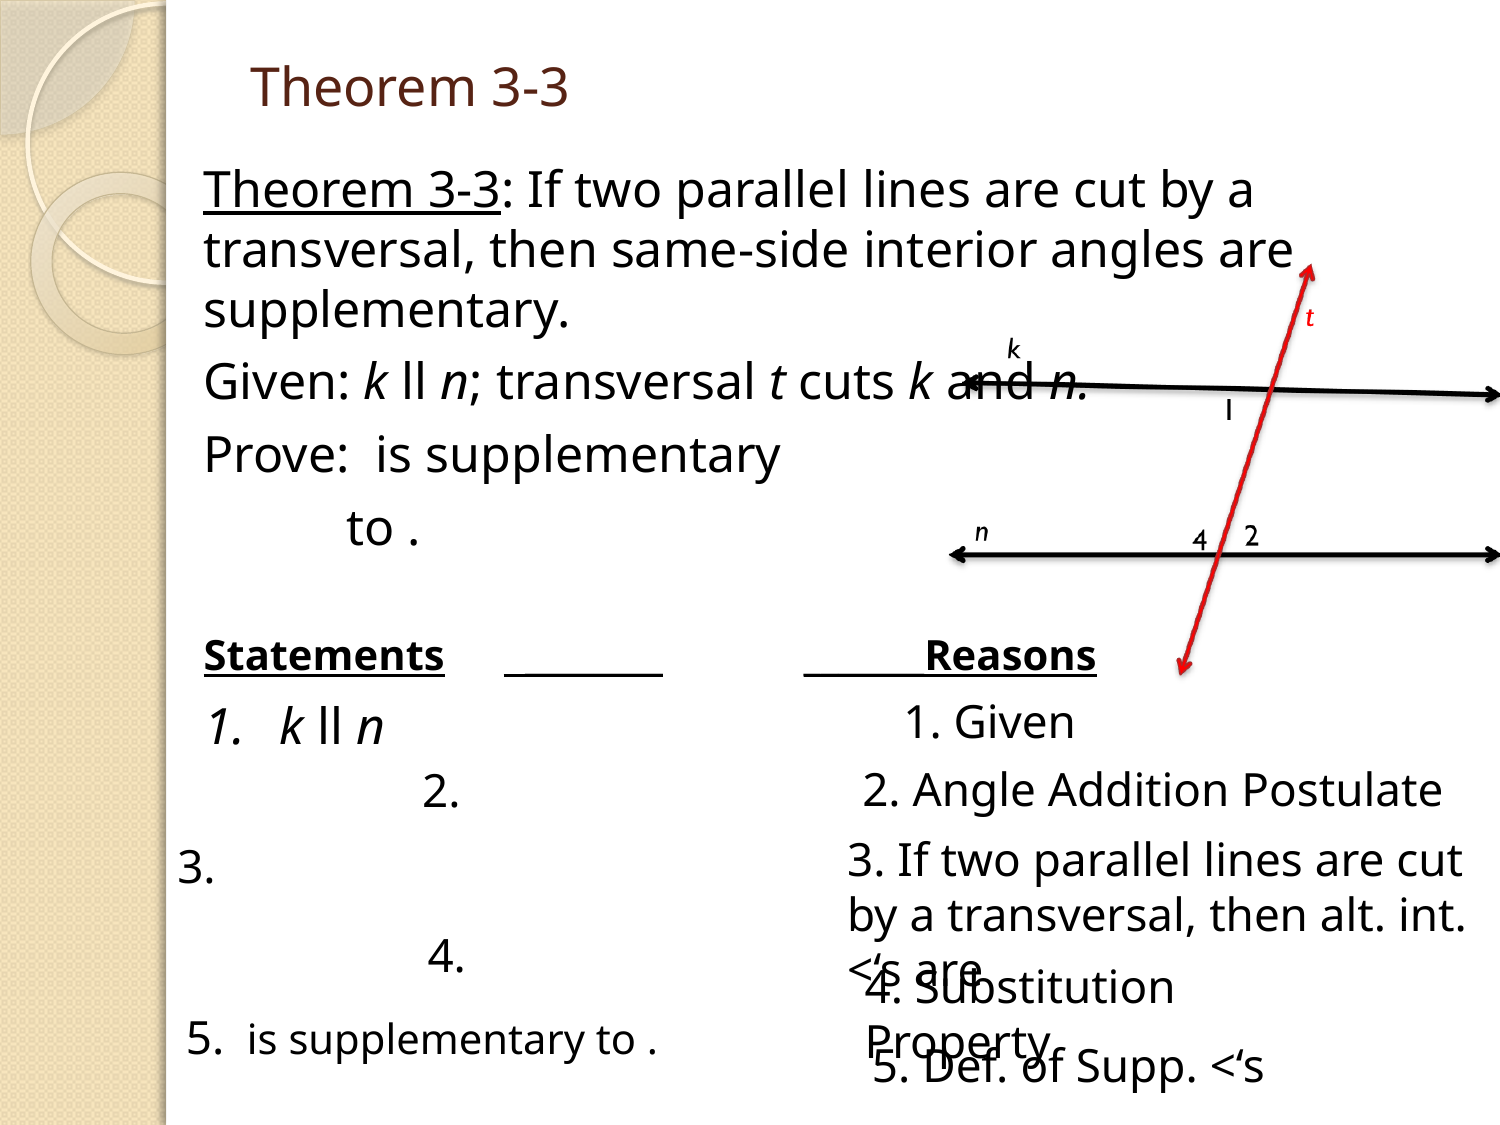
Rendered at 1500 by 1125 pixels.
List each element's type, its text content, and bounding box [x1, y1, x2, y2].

title Theorem 3-3 [235, 45, 1466, 125]
text_box Statements ________ _______Reasons [170, 621, 917, 687]
text_box 2. Angle Addition Postulate [847, 753, 1459, 824]
text_box k ll n [190, 686, 685, 762]
text_box 1. Given [888, 684, 1383, 755]
text_box 4. Substitution Property [849, 949, 1344, 1075]
picture [924, 242, 1500, 703]
text_box 5. Def. of Supp. <‘s [857, 1029, 1352, 1100]
